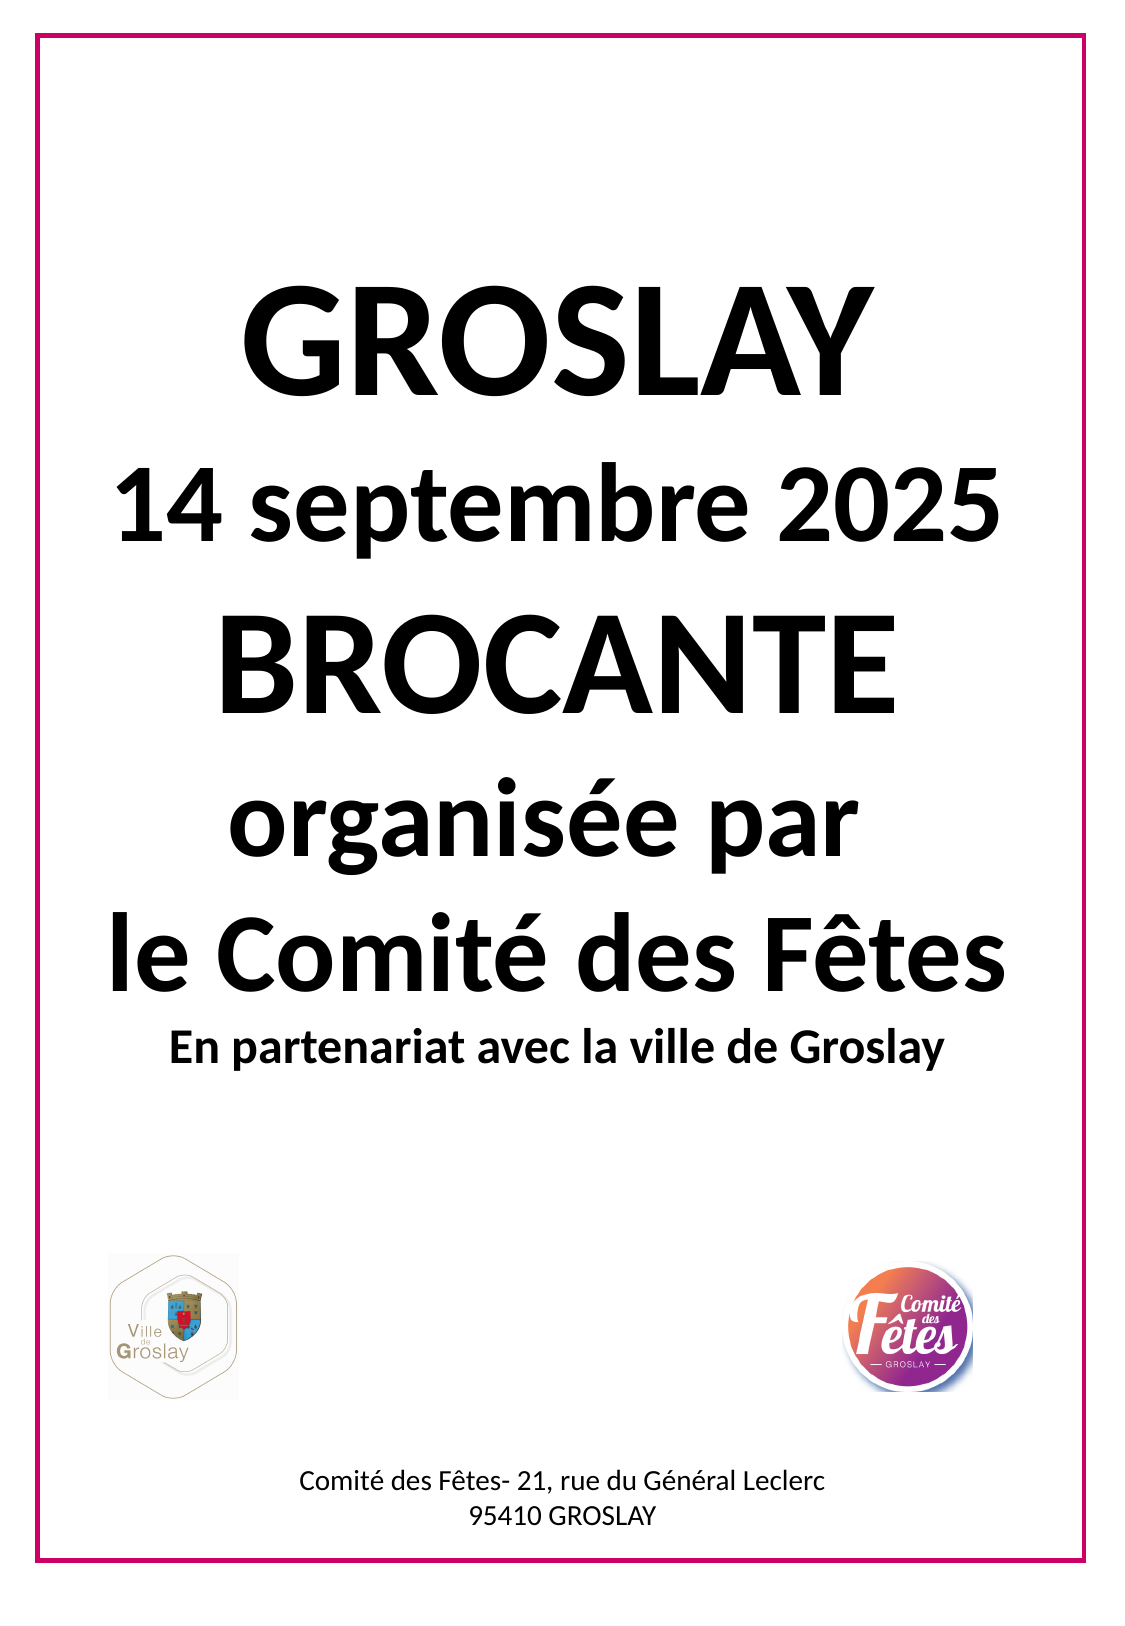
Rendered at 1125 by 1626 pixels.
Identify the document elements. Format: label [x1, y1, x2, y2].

picture [108, 1253, 239, 1400]
text_box [36, 35, 1085, 1562]
picture [842, 1261, 973, 1392]
